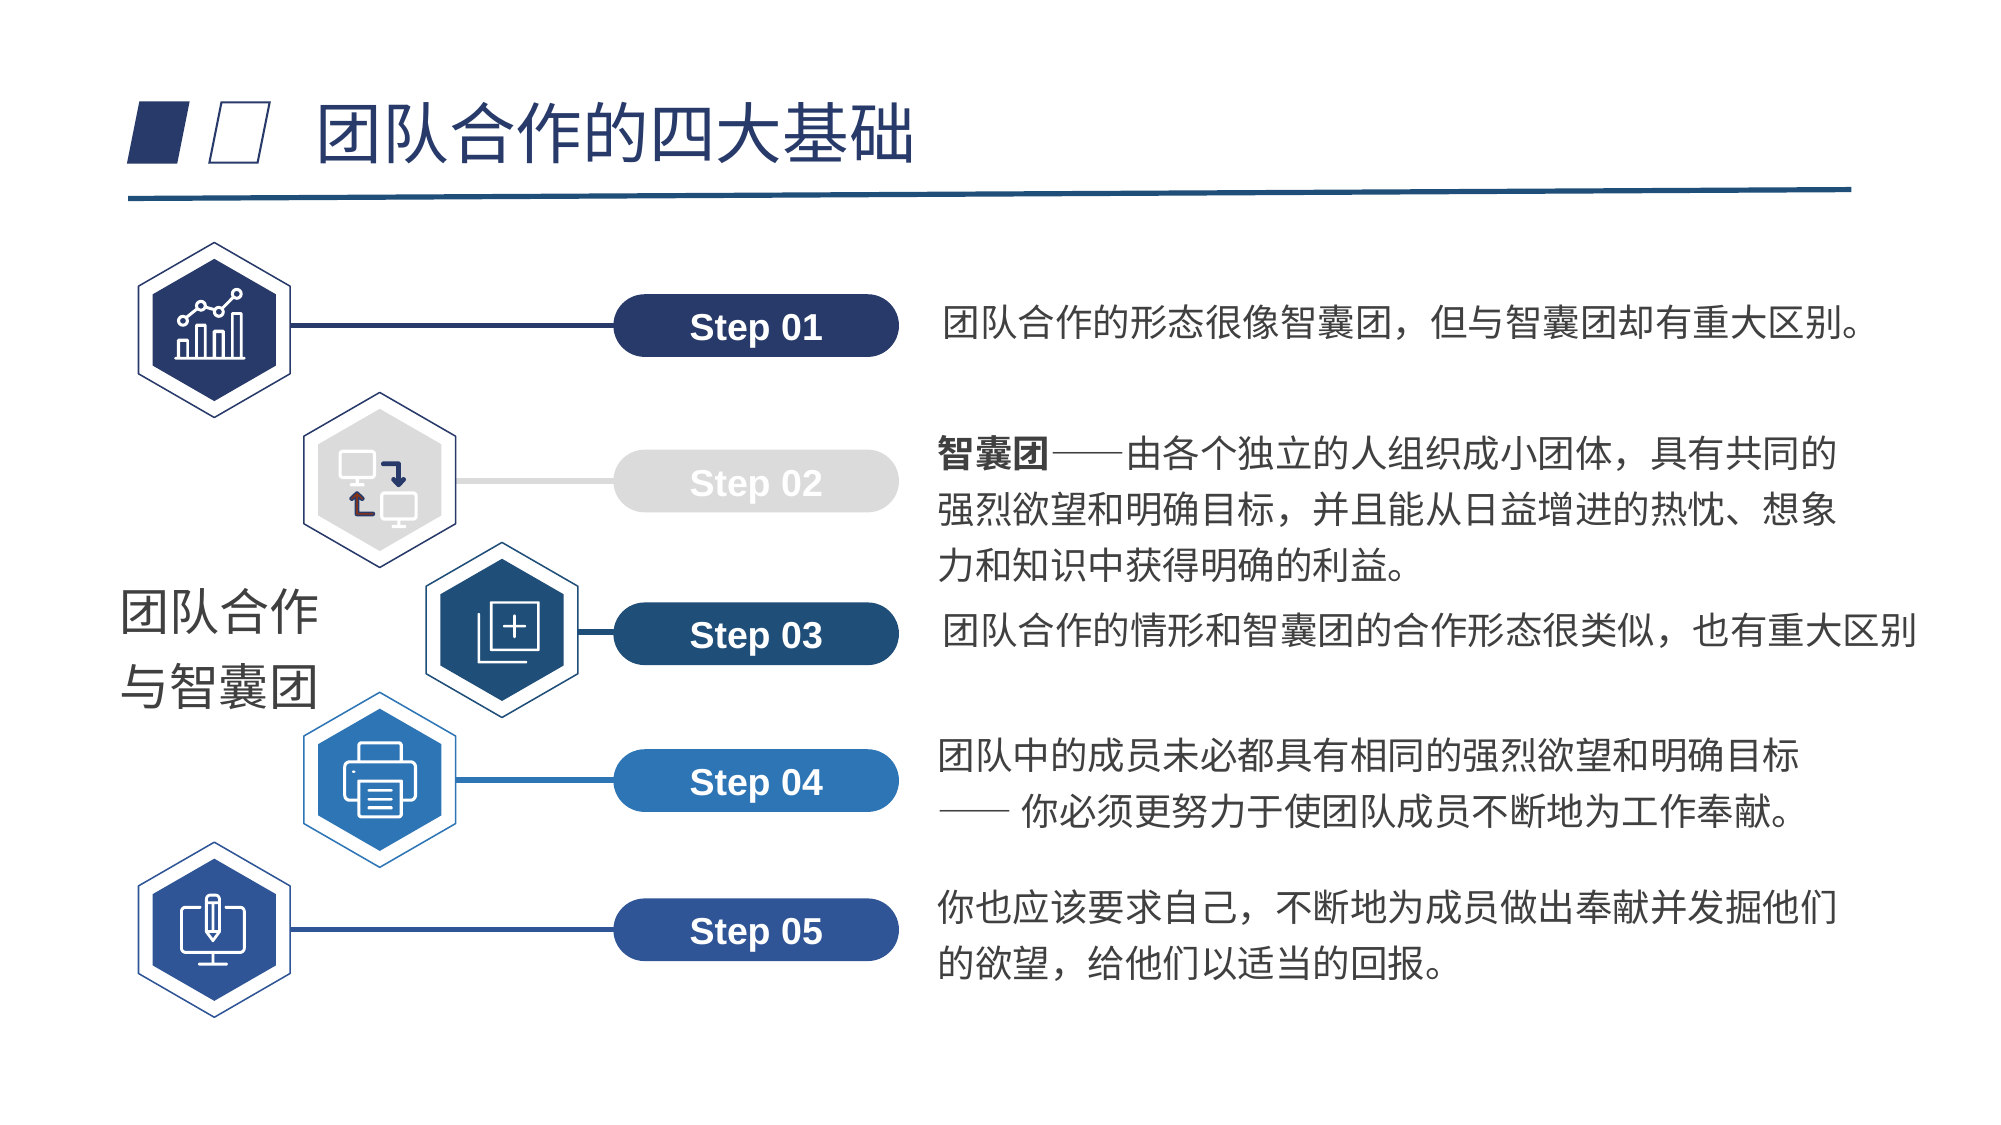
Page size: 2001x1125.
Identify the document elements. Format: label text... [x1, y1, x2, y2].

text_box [138, 842, 1890, 1018]
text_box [426, 542, 1938, 718]
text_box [303, 392, 1890, 597]
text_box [303, 692, 1928, 868]
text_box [138, 242, 1901, 418]
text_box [128, 84, 1852, 199]
text_box 团队合作与智囊团 [104, 567, 344, 714]
